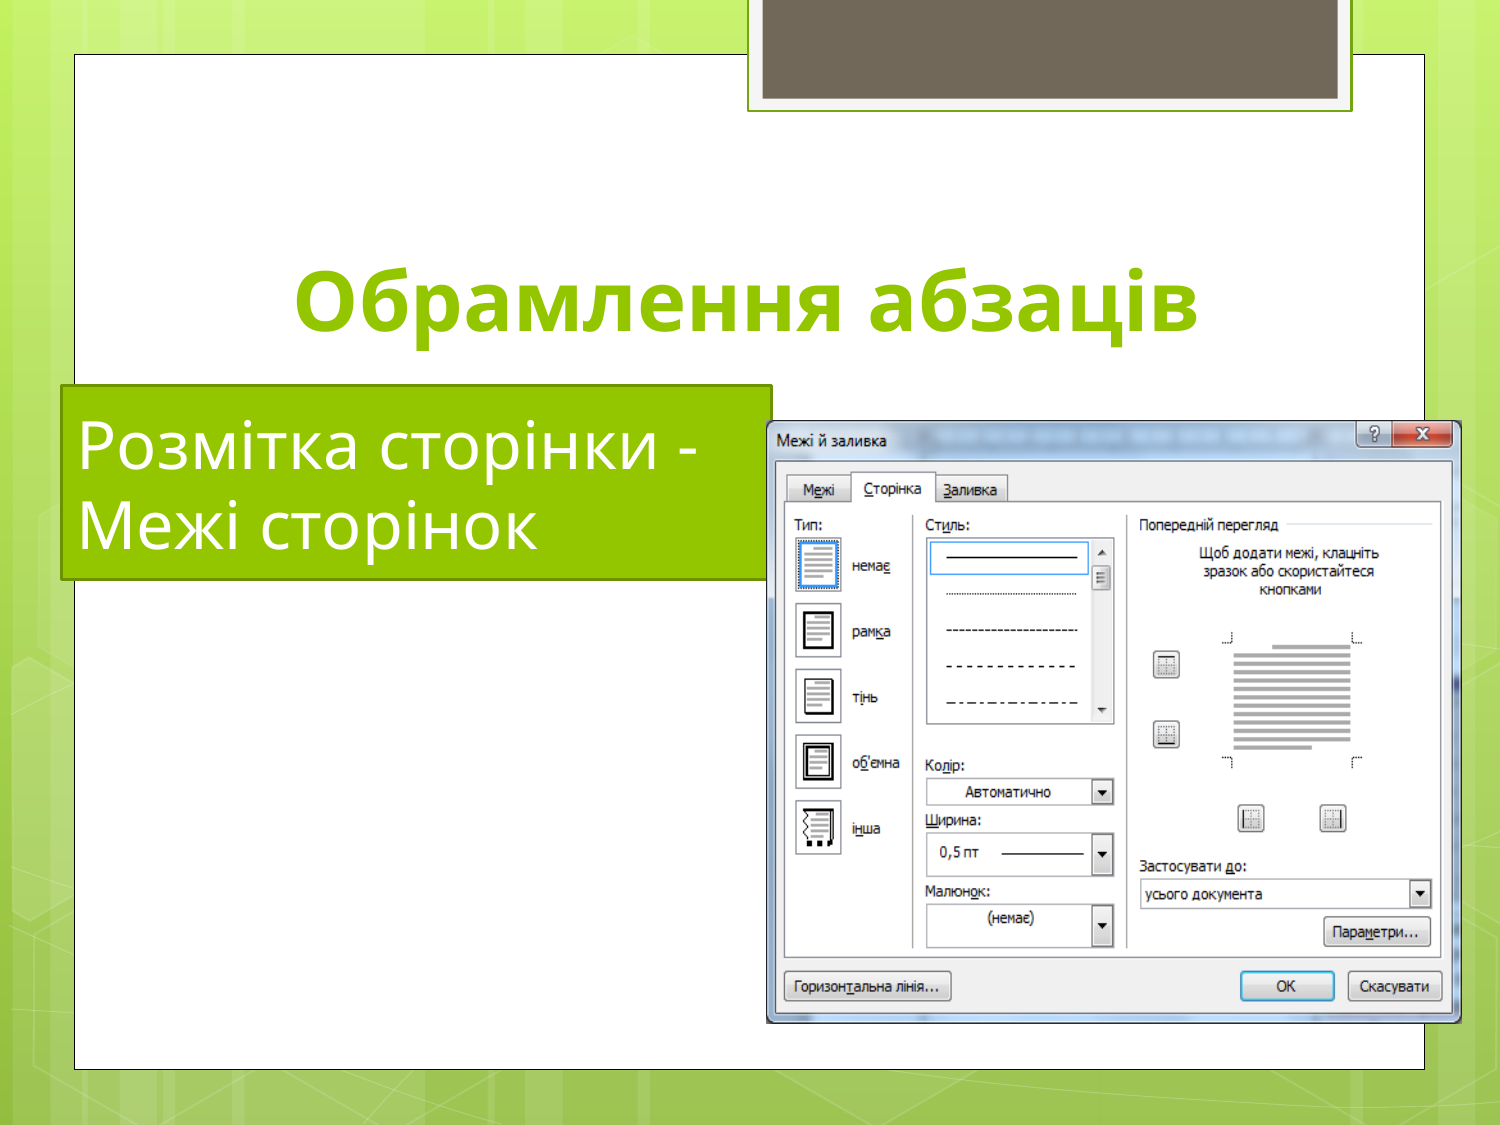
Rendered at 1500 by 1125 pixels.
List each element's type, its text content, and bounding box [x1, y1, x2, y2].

title Обрамлення абзаців [171, 168, 1324, 357]
picture [766, 420, 1462, 1024]
list Розмітка сторінки - Межі сторінок [60, 384, 773, 581]
